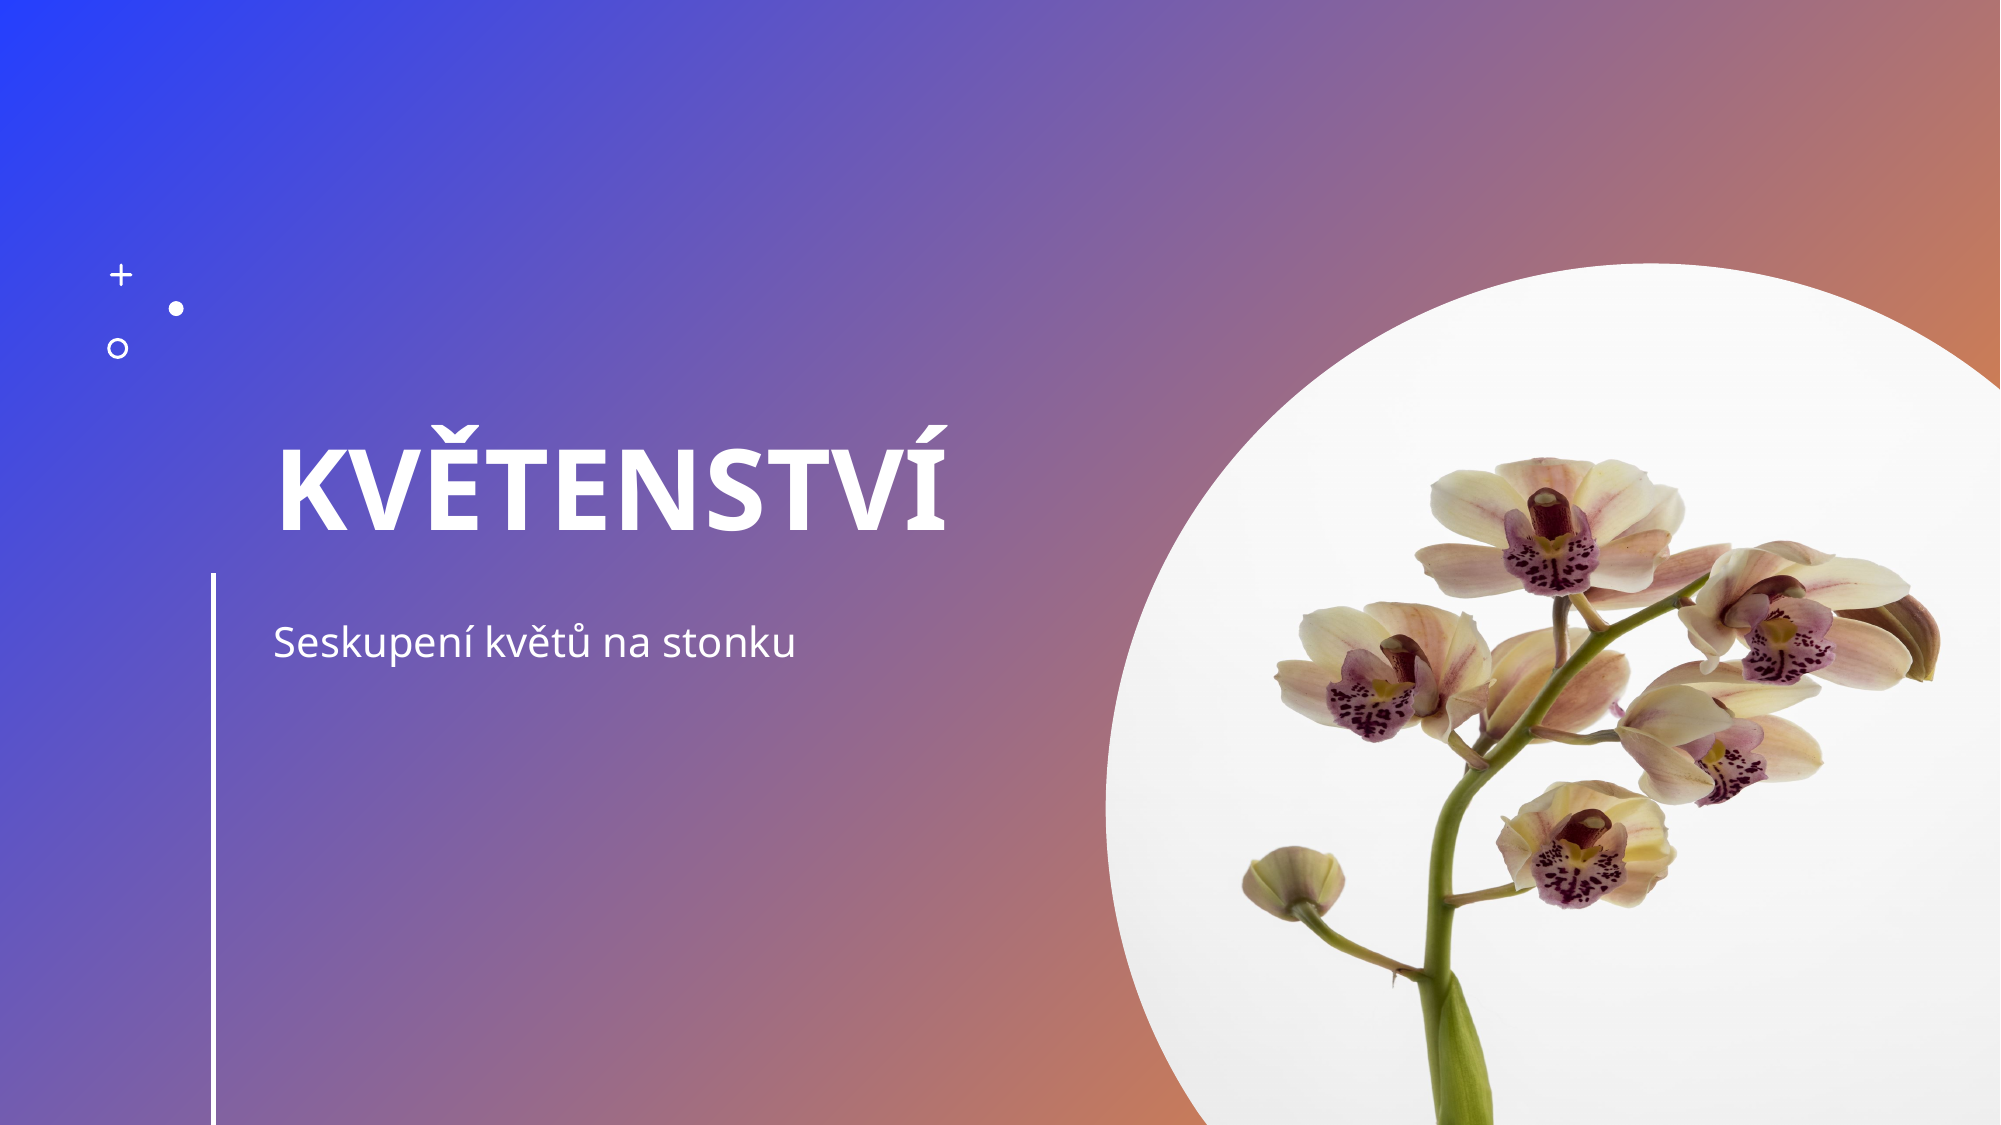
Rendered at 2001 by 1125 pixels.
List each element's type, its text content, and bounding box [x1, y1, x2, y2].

title Květenství [258, 96, 1130, 563]
picture [1105, 263, 2000, 1125]
text_box [0, 0, 2000, 1125]
text_box [168, 301, 184, 317]
text_box [107, 337, 129, 359]
subtitle Seskupení květů na stonku [258, 613, 1000, 810]
text_box [109, 263, 133, 287]
